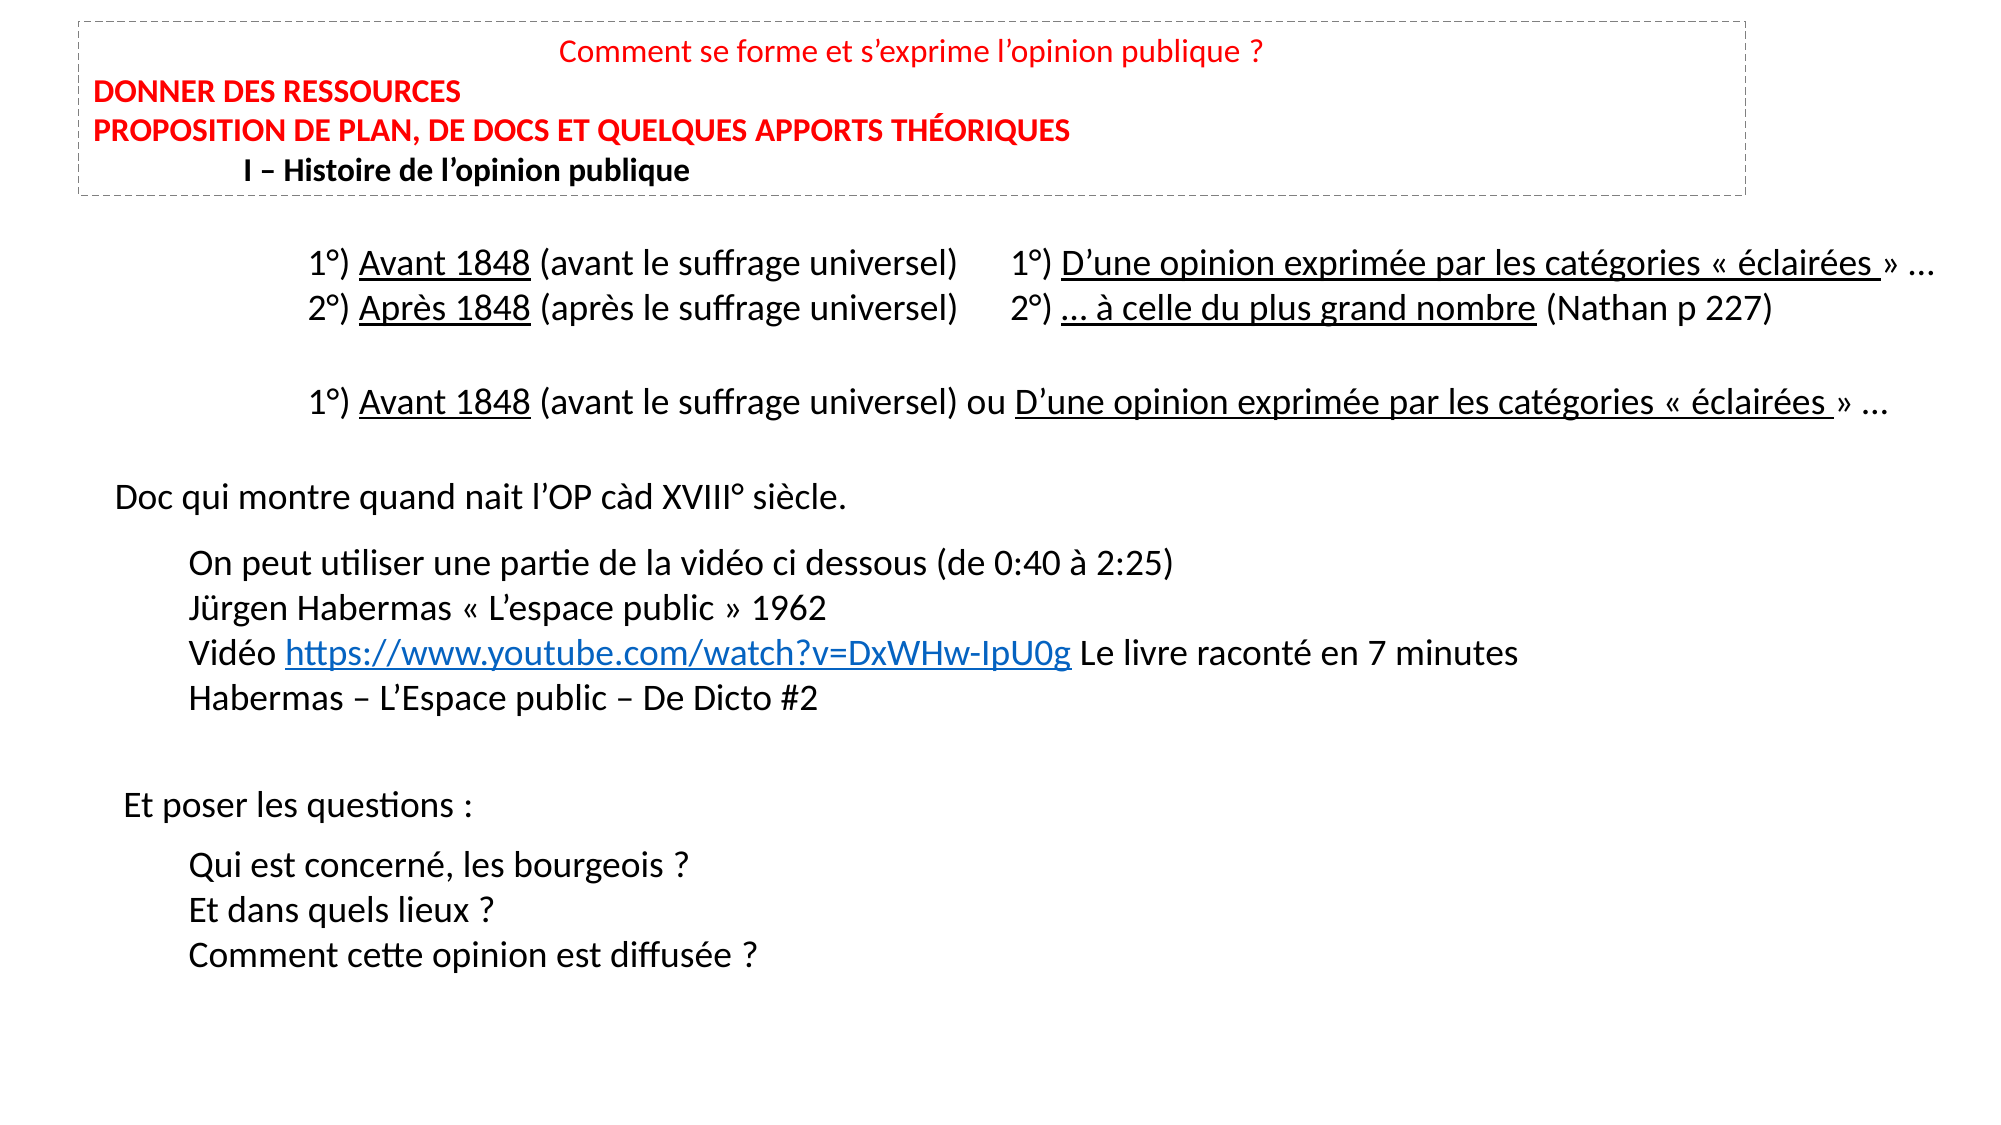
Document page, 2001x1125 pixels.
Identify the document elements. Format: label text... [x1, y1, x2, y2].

text_box Qui est concerné, les bourgeois ? Et dans quels lieux ? Comment cette opinion est diffusée ? [173, 833, 1900, 983]
text_box Et poser les questions : [99, 772, 1966, 833]
text_box Doc qui montre quand nait l’OP càd XVIII° siècle. [99, 464, 1966, 524]
text_box Comment se forme et s’exprime l’opinion publique ? Donner des ressources Proposition de plan, de docs et quelques apports théoriques I – Histoire de l’opinion publique [78, 21, 1746, 196]
text_box 1°) Avant 1848 (avant le suffrage universel) 2°) Après 1848 (après le suffrage universel) [292, 230, 995, 336]
text_box 1°) D’une opinion exprimée par les catégories « éclairées » … 2°) … à celle du plus grand nombre (Nathan p 227) [995, 230, 1966, 336]
text_box On peut utiliser une partie de la vidéo ci dessous (de 0:40 à 2:25) Jürgen Habermas « L’espace public » 1962 Vidéo https://www.youtube.com/watch?v=DxWHw-IpU0g Le livre raconté en 7 minutes Habermas – L’Espace public – De Dicto #2 [173, 530, 1615, 725]
text_box 1°) Avant 1848 (avant le suffrage universel) ou D’une opinion exprimée par les catégories « éclairées » … [292, 369, 1924, 430]
